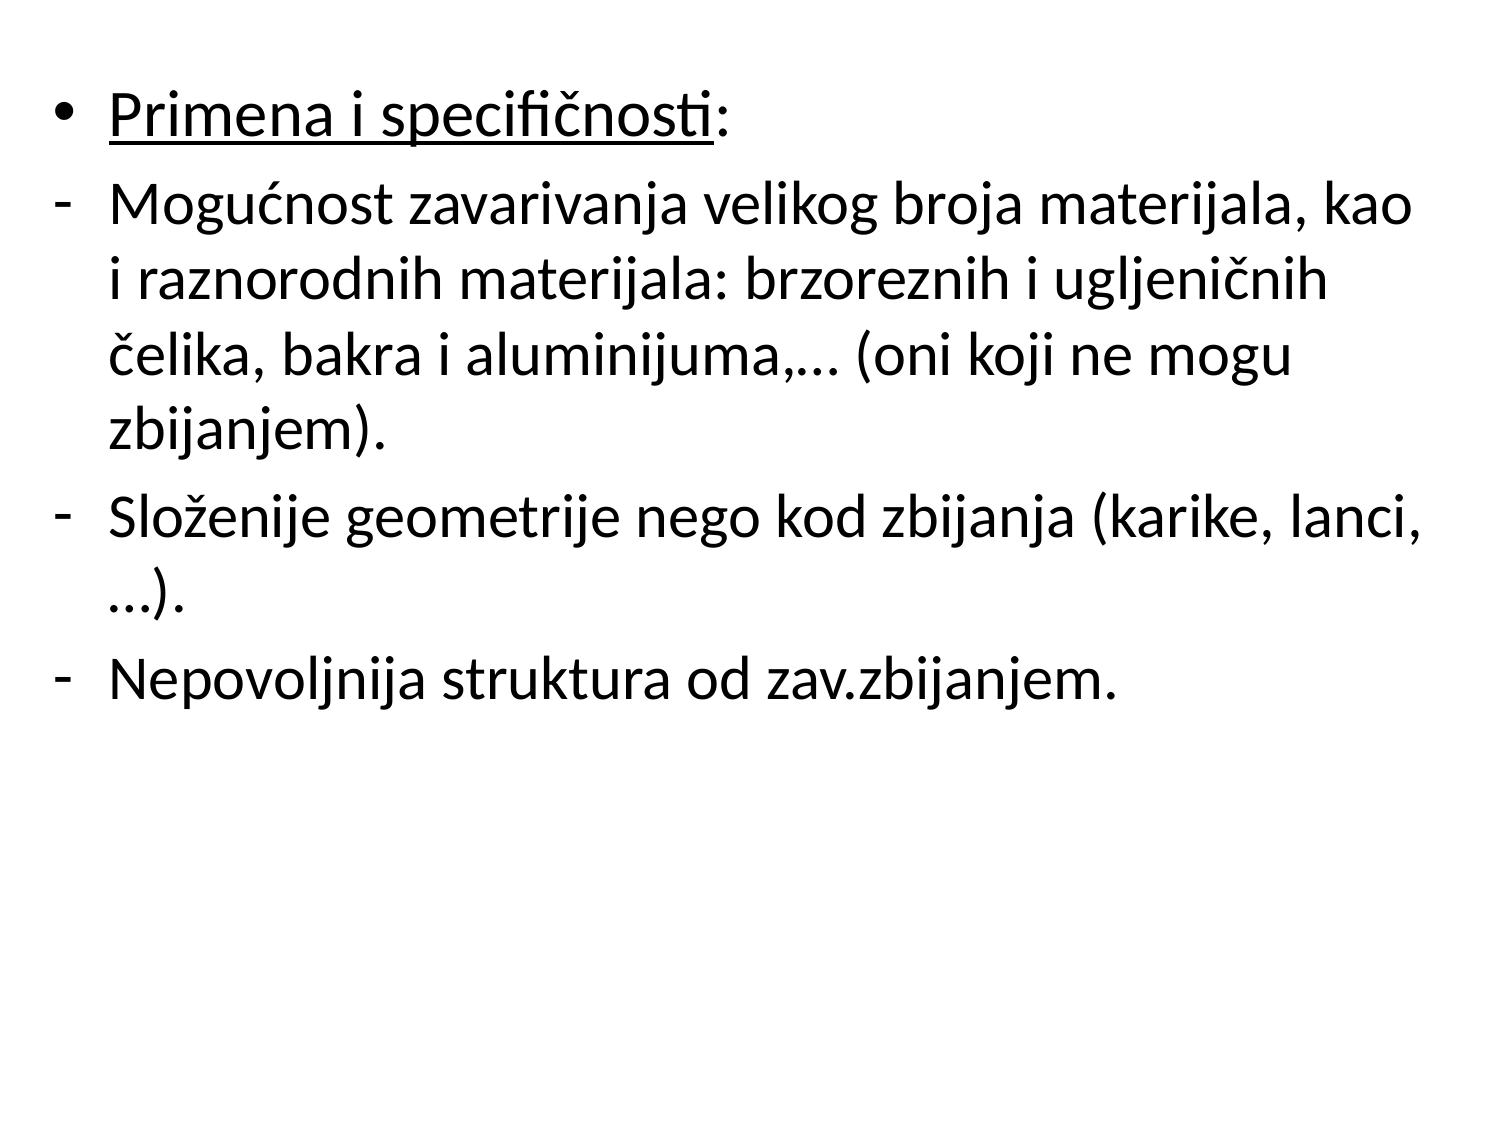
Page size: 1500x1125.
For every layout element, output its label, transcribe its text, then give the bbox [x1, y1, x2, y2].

list Primena i specifičnosti: Mogućnost zavarivanja velikog broja materijala, kao i raznorodnih materijala: brzoreznih i ugljeničnih čelika, bakra i aluminijuma,… (oni koji ne mogu zbijanjem). Složenije geometrije nego kod zbijanja (karike, lanci,…). Nepovoljnija struktura od zav.zbijanjem. [37, 62, 1450, 1005]
